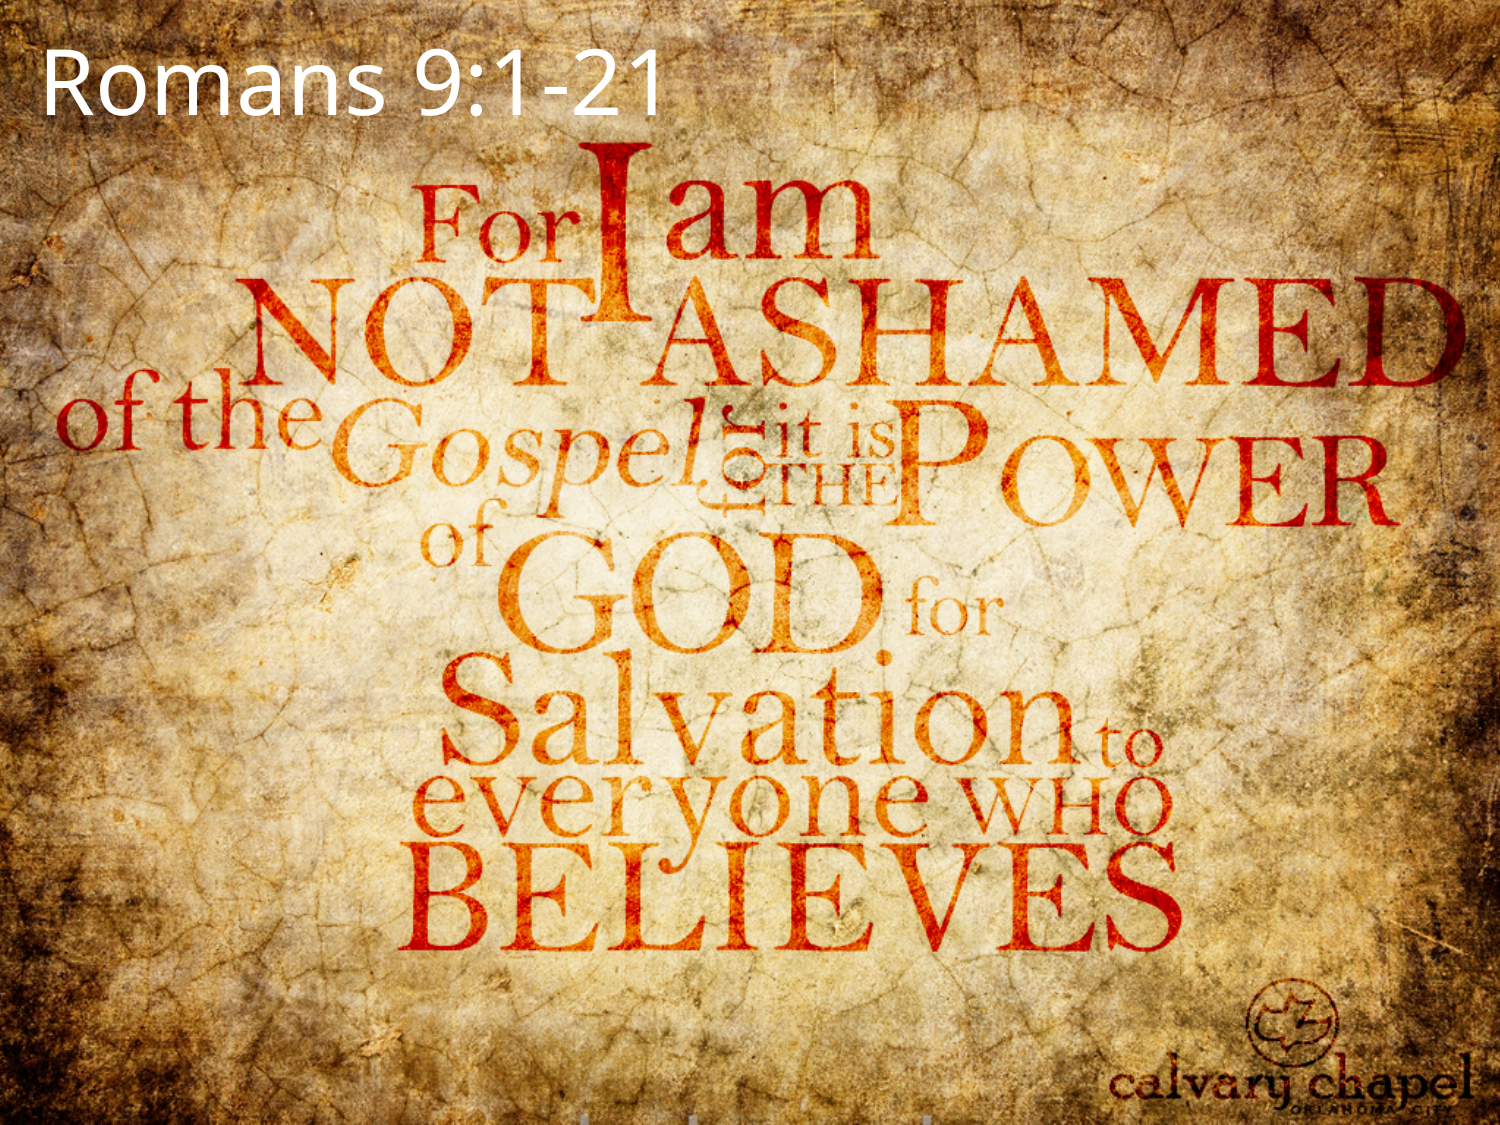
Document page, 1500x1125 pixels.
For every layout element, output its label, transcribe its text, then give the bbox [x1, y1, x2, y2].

picture [0, 0, 1500, 1125]
text_box Romans 9:1-21 [61, 6, 1053, 153]
